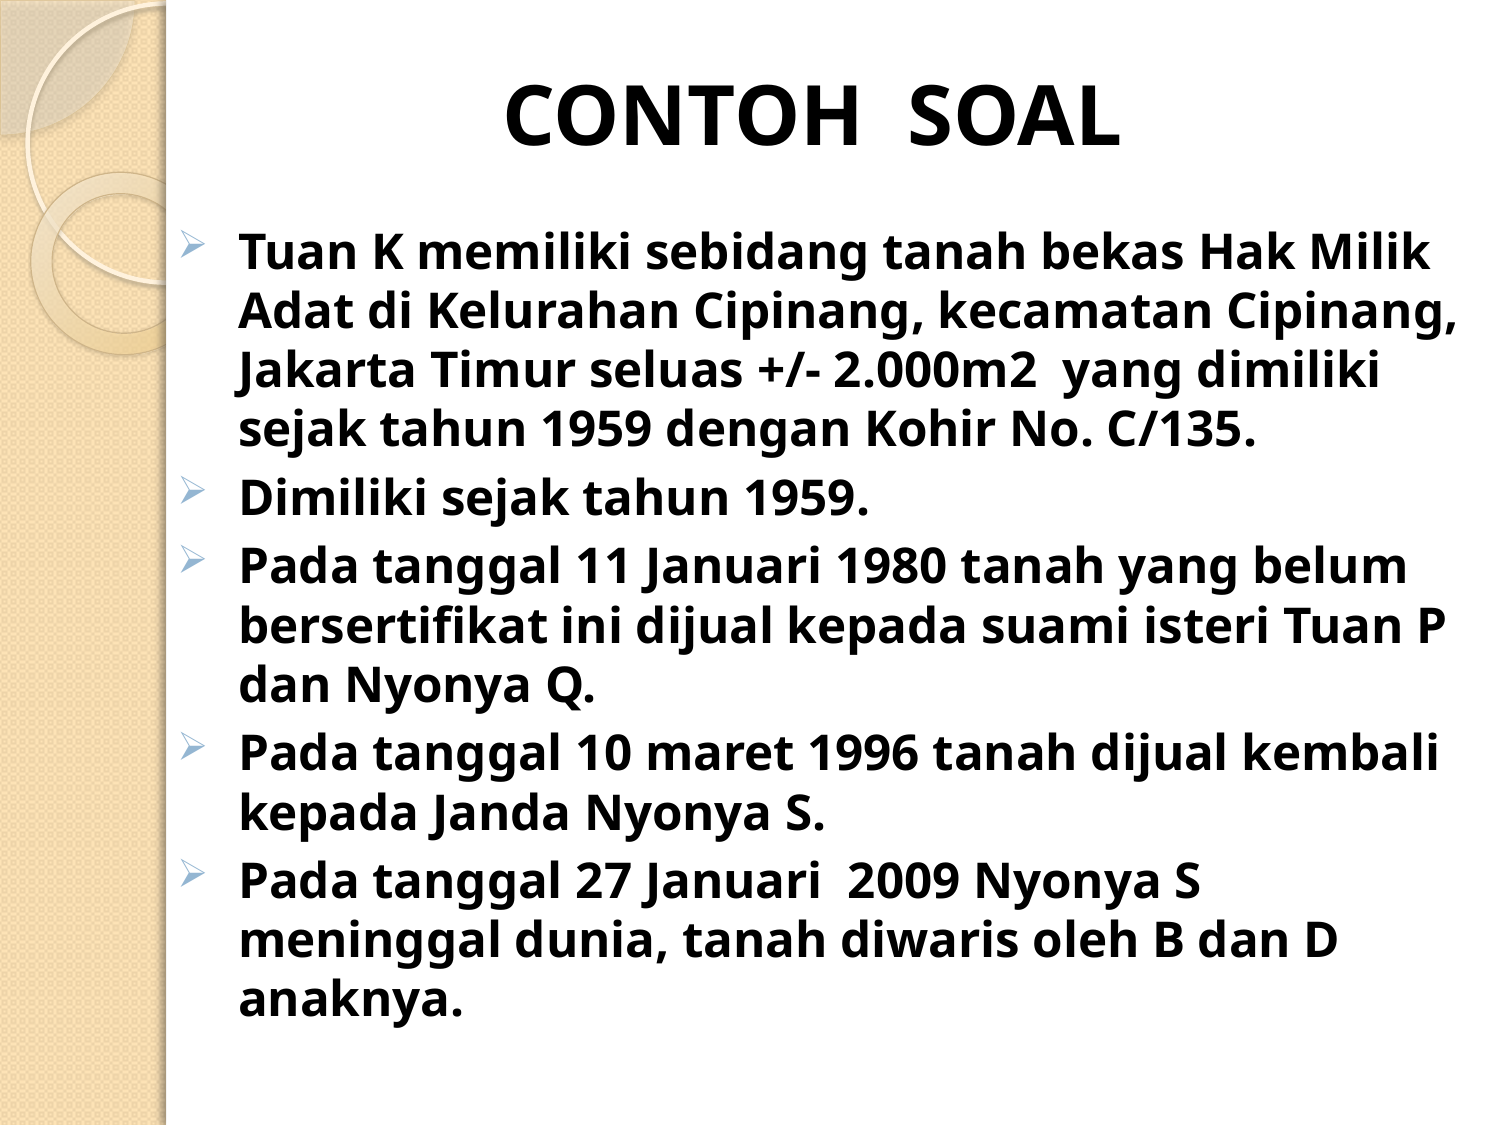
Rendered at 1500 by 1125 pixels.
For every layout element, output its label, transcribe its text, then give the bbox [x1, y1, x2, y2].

title CONTOH SOAL [162, 50, 1463, 175]
list Tuan K memiliki sebidang tanah bekas Hak Milik Adat di Kelurahan Cipinang, kecamatan Cipinang, Jakarta Timur seluas +/- 2.000m2 yang dimiliki sejak tahun 1959 dengan Kohir No. C/135. Dimiliki sejak tahun 1959. Pada tanggal 11 Januari 1980 tanah yang belum bersertifikat ini dijual kepada suami isteri Tuan P dan Nyonya Q. Pada tanggal 10 maret 1996 tanah dijual kembali kepada Janda Nyonya S. Pada tanggal 27 Januari 2009 Nyonya S meninggal dunia, tanah diwaris oleh B dan D anaknya. [162, 212, 1475, 1088]
